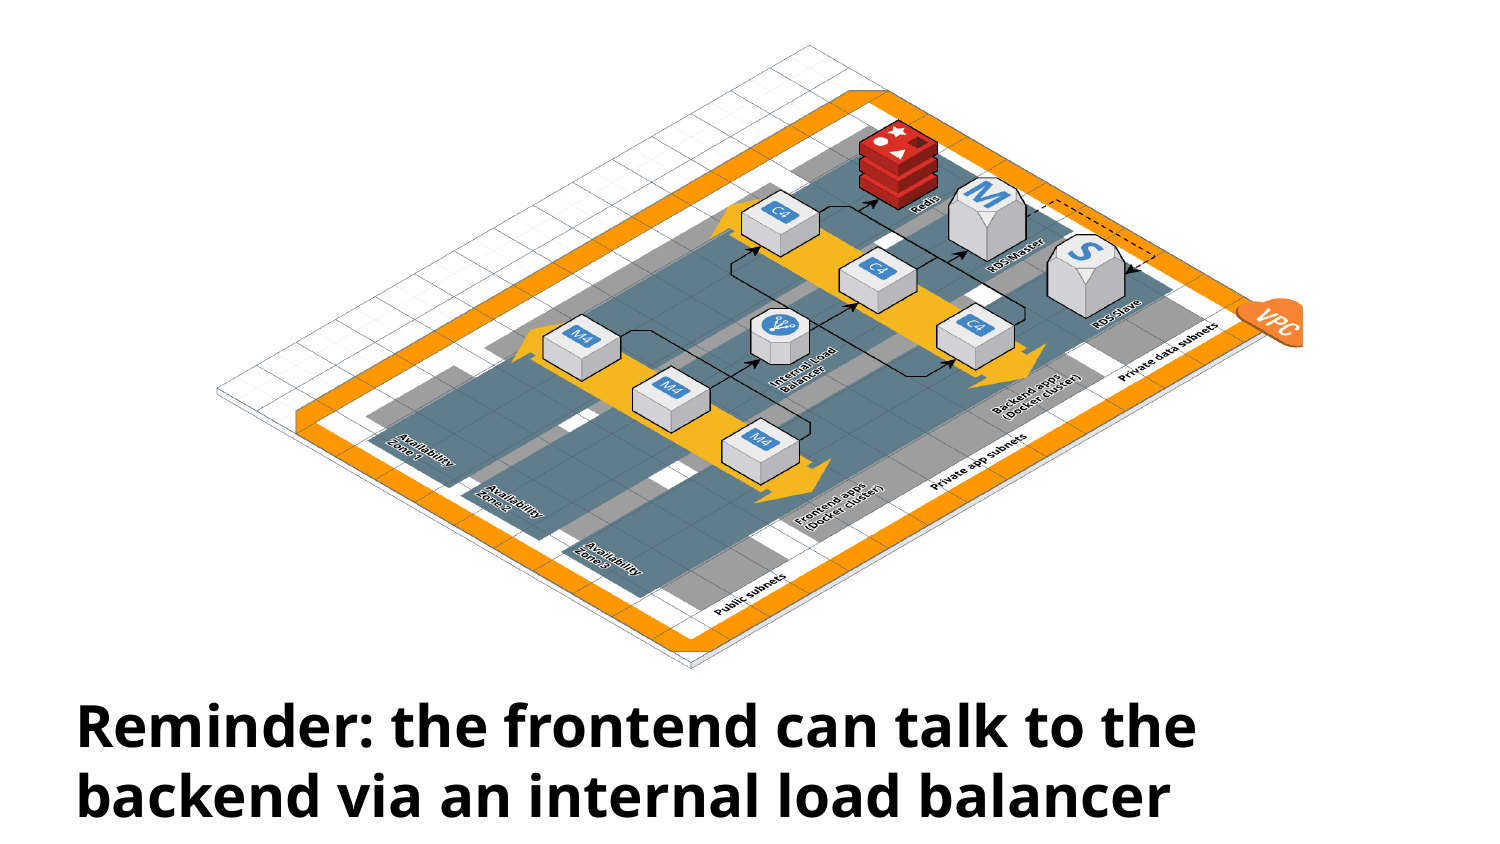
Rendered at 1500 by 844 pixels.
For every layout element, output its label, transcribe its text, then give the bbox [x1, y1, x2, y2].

text_box Reminder: the frontend can talk to the backend via an internal load balancer [0, 655, 1500, 844]
picture [196, 25, 1304, 683]
